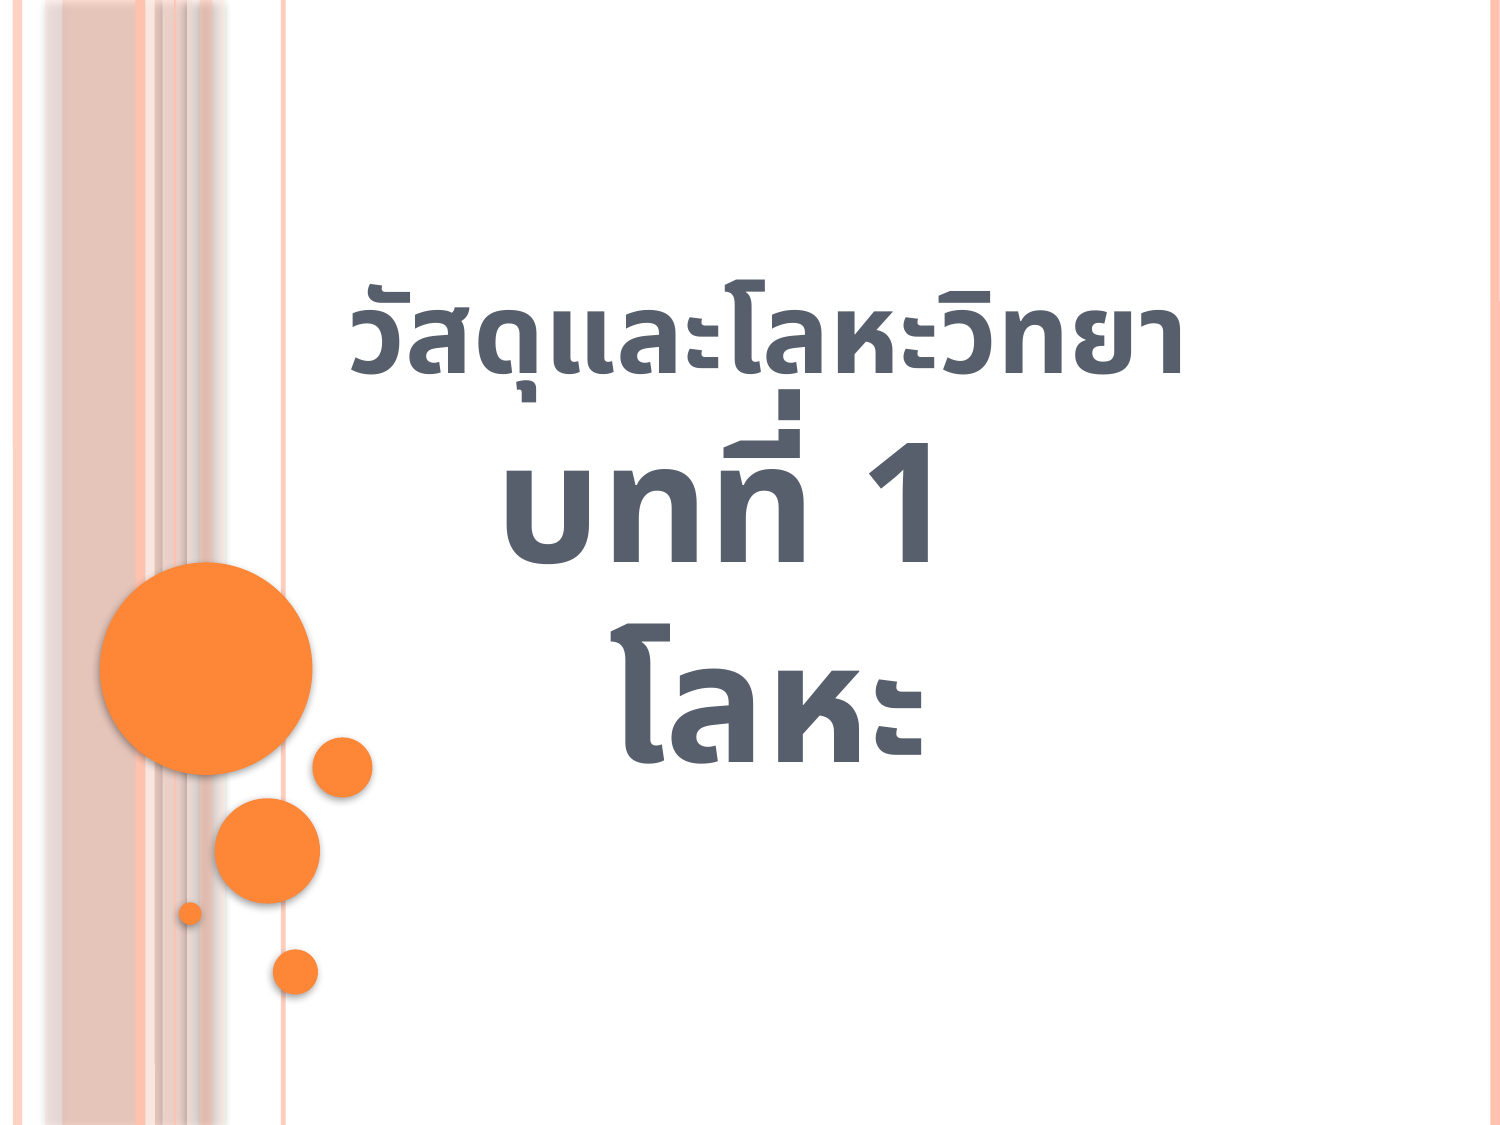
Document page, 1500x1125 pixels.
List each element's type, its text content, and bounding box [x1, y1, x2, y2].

title วัสดุและโลหะวิทยา บทที่ 1 โลหะ [93, 527, 1444, 804]
text_box [31, 0, 558, 321]
